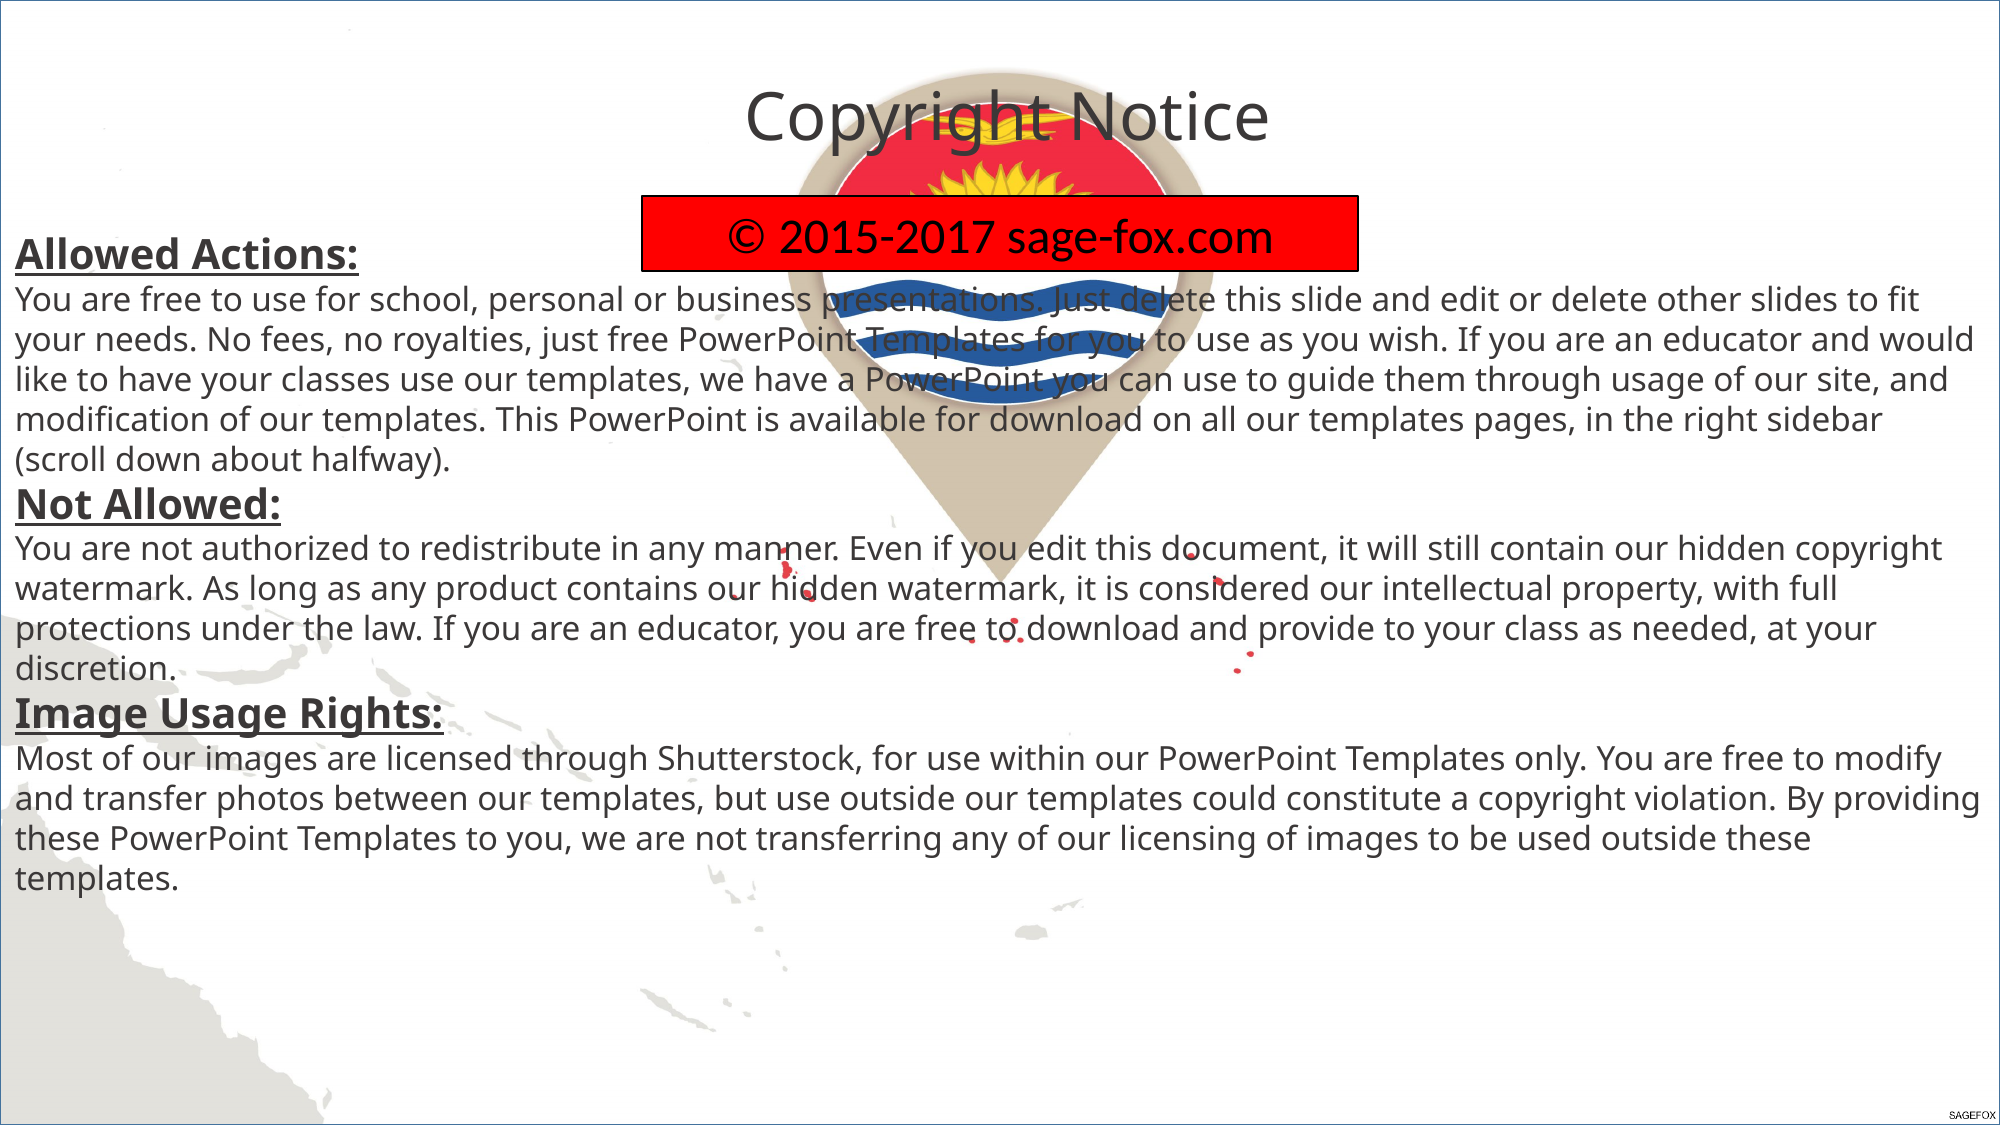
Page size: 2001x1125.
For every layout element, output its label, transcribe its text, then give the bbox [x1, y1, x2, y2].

text_box Allowed Actions: You are free to use for school, personal or business presentations. Just delete this slide and edit or delete other slides to fit your needs. No fees, no royalties, just free PowerPoint Templates for you to use as you wish. If you are an educator and would like to have your classes use our templates, we have a PowerPoint you can use to guide them through usage of our site, and modification of our templates. This PowerPoint is available for download on all our templates pages, in the right sidebar (scroll down about halfway). Not Allowed: You are not authorized to redistribute in any manner. Even if you edit this document, it will still contain our hidden copyright watermark. As long as any product contains our hidden watermark, it is considered our intellectual property, with full protections under the law. If you are an educator, you are free to download and provide to your class as needed, at your discretion. Image Usage Rights: Most of our images are licensed through Shutterstock, for use within our PowerPoint Templates only. You are free to modify and transfer photos between our templates, but use outside our templates could constitute a copyright violation. By providing these PowerPoint Templates to you, we are not transferring any of our licensing of images to be used outside these templates. [0, 0, 2000, 1125]
text_box © 2015-2017 sage-fox.com [641, 196, 1358, 272]
title Copyright Notice [493, 60, 1524, 178]
